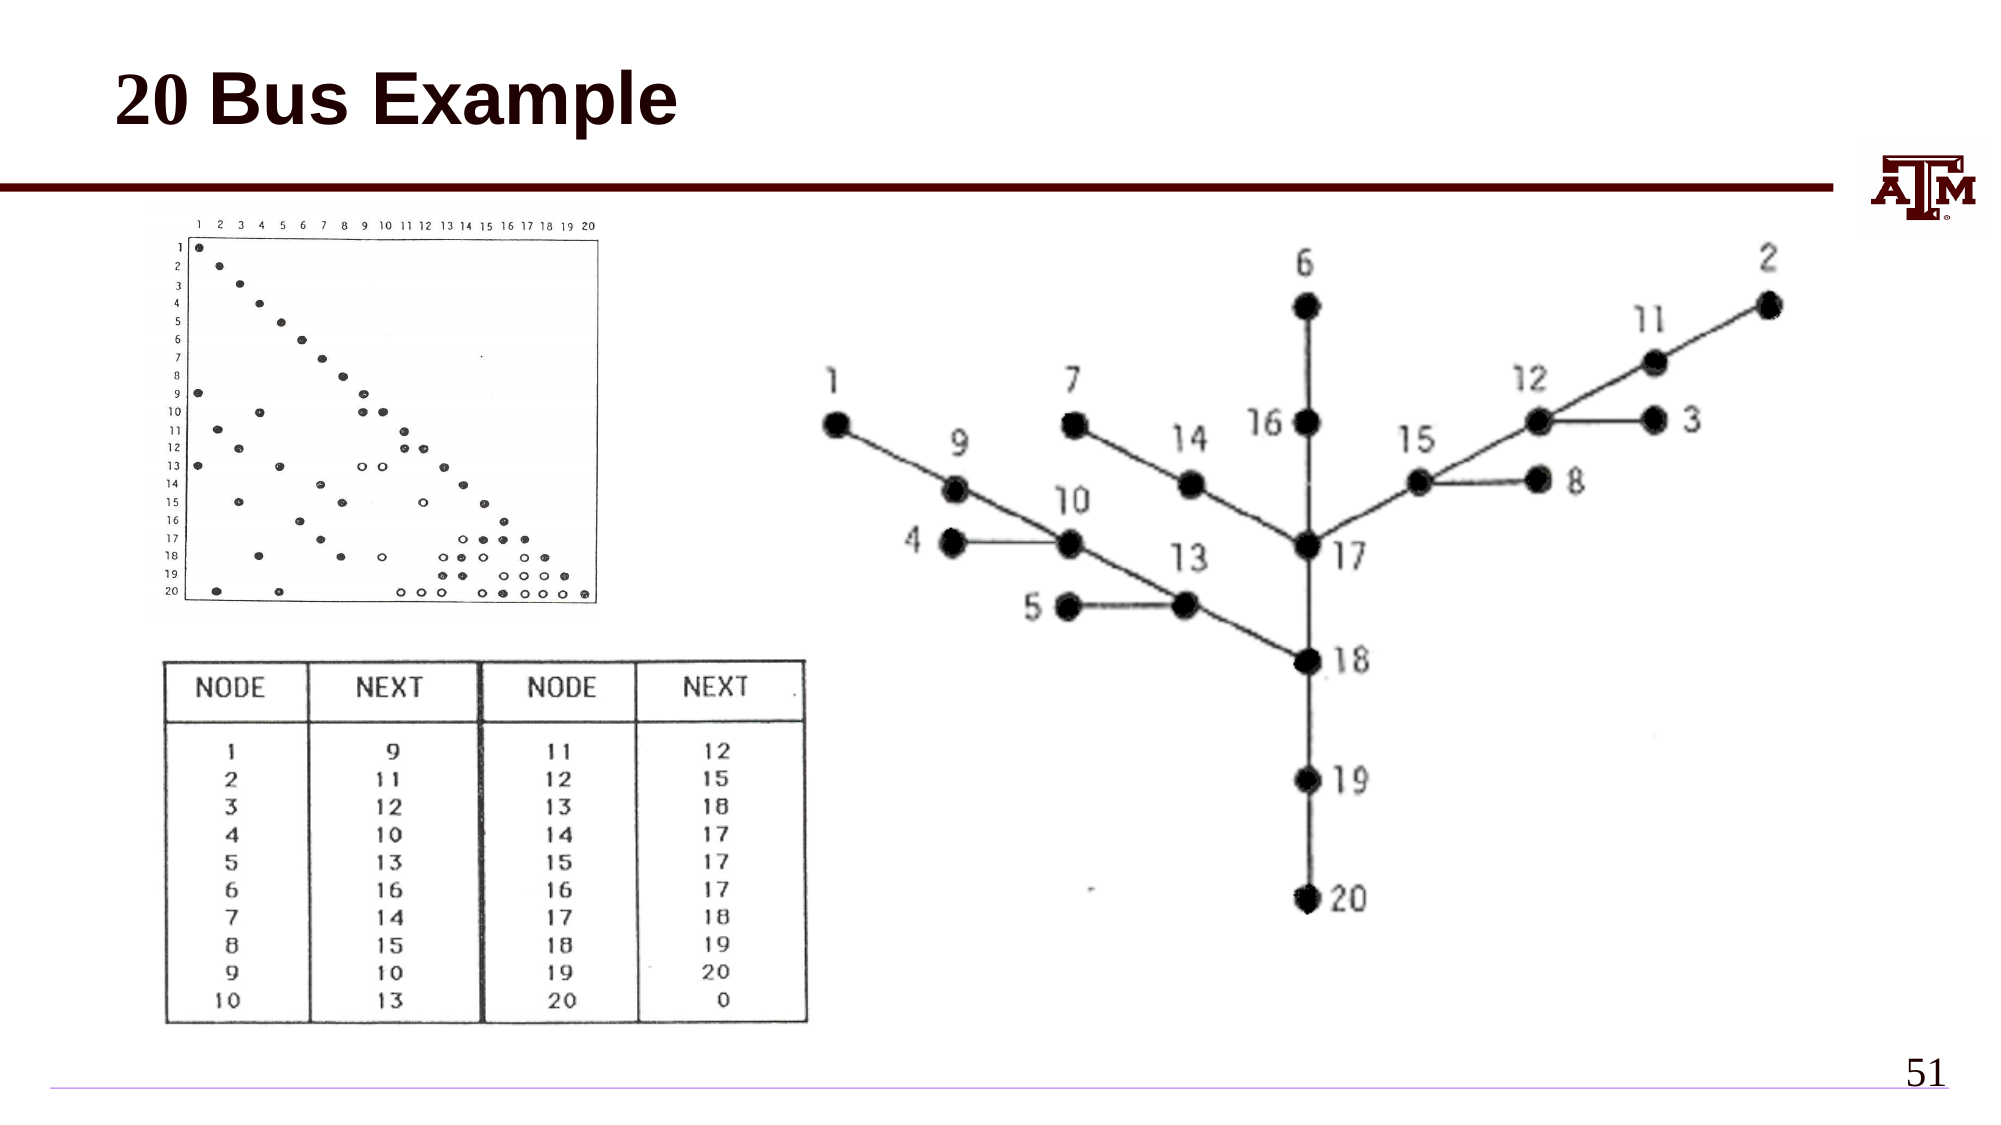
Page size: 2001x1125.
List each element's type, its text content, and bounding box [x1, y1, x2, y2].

picture [148, 205, 599, 626]
title 20 Bus Example [99, 12, 1934, 188]
text_box 50 [1649, 1037, 1963, 1113]
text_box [148, 640, 866, 1032]
picture [1856, 137, 1990, 238]
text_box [787, 224, 1820, 954]
